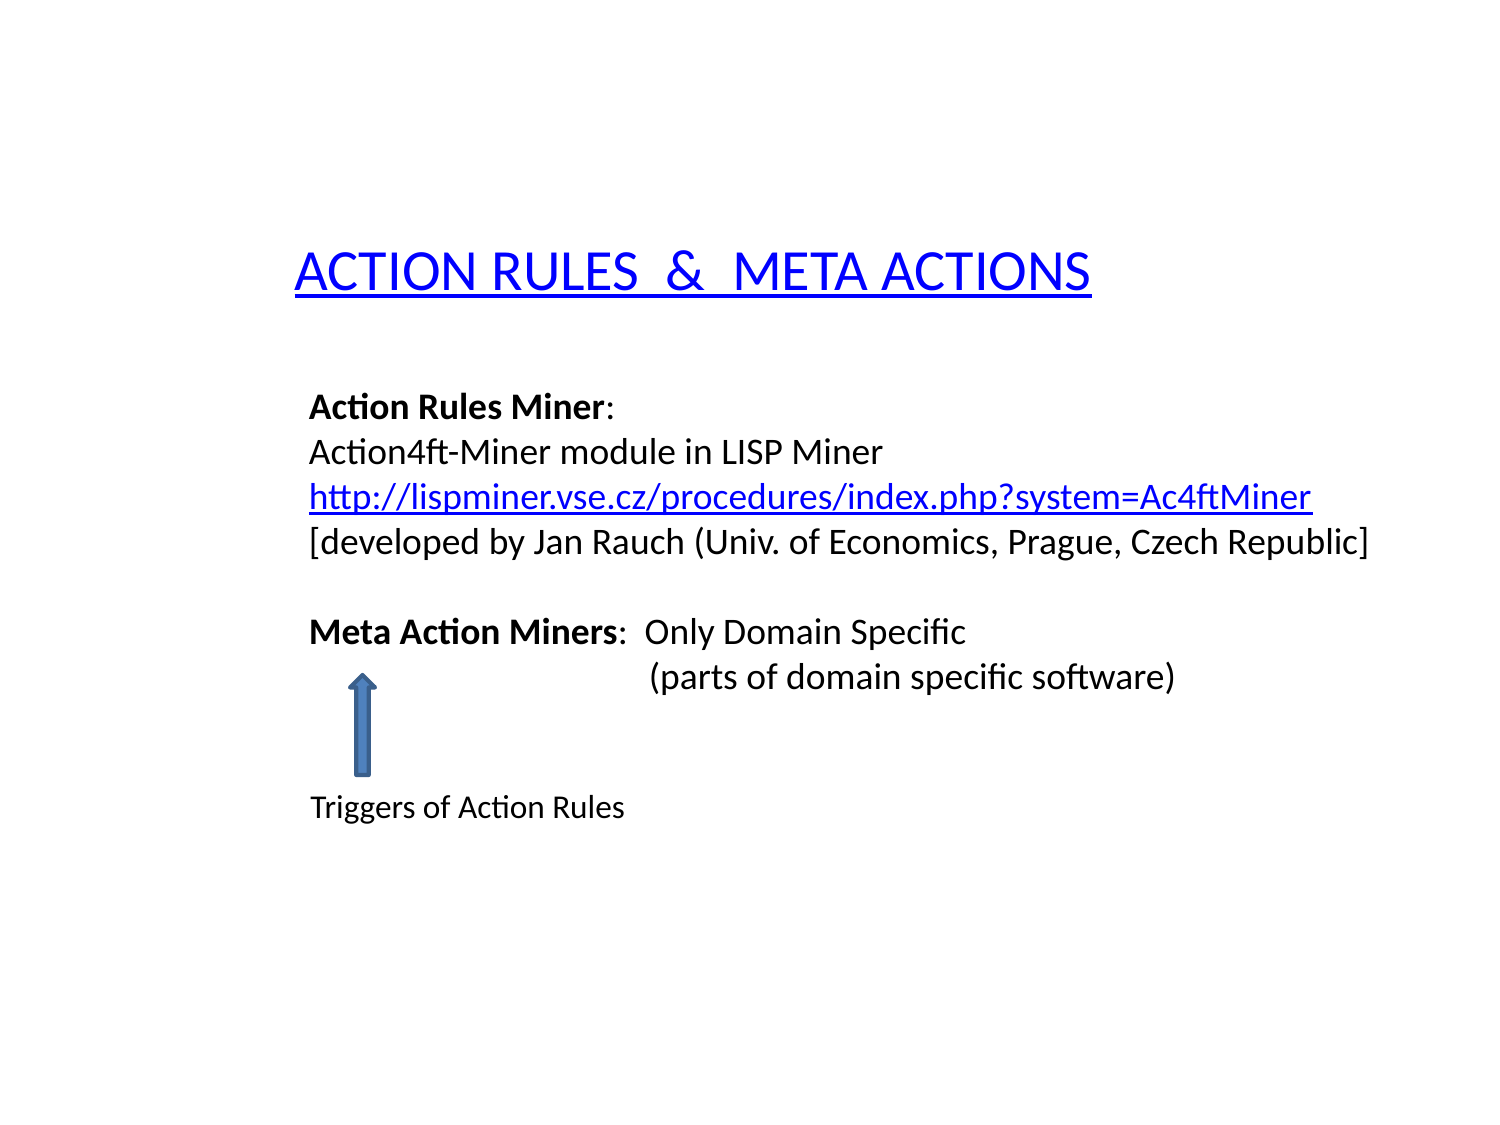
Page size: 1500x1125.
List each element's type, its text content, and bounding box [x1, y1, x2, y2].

text_box Action Rules Miner: Action4ft-Miner module in LISP Miner http://lispminer.vse.cz/procedures/index.php?system=Ac4ftMiner [developed by Jan Rauch (Univ. of Economics, Prague, Czech Republic] Meta Action Miners: Only Domain Specific (parts of domain specific software) [294, 374, 1386, 705]
text_box Triggers of Action Rules [295, 777, 641, 833]
text_box ACTION RULES & META ACTIONS [279, 224, 1107, 310]
text_box [348, 672, 377, 777]
